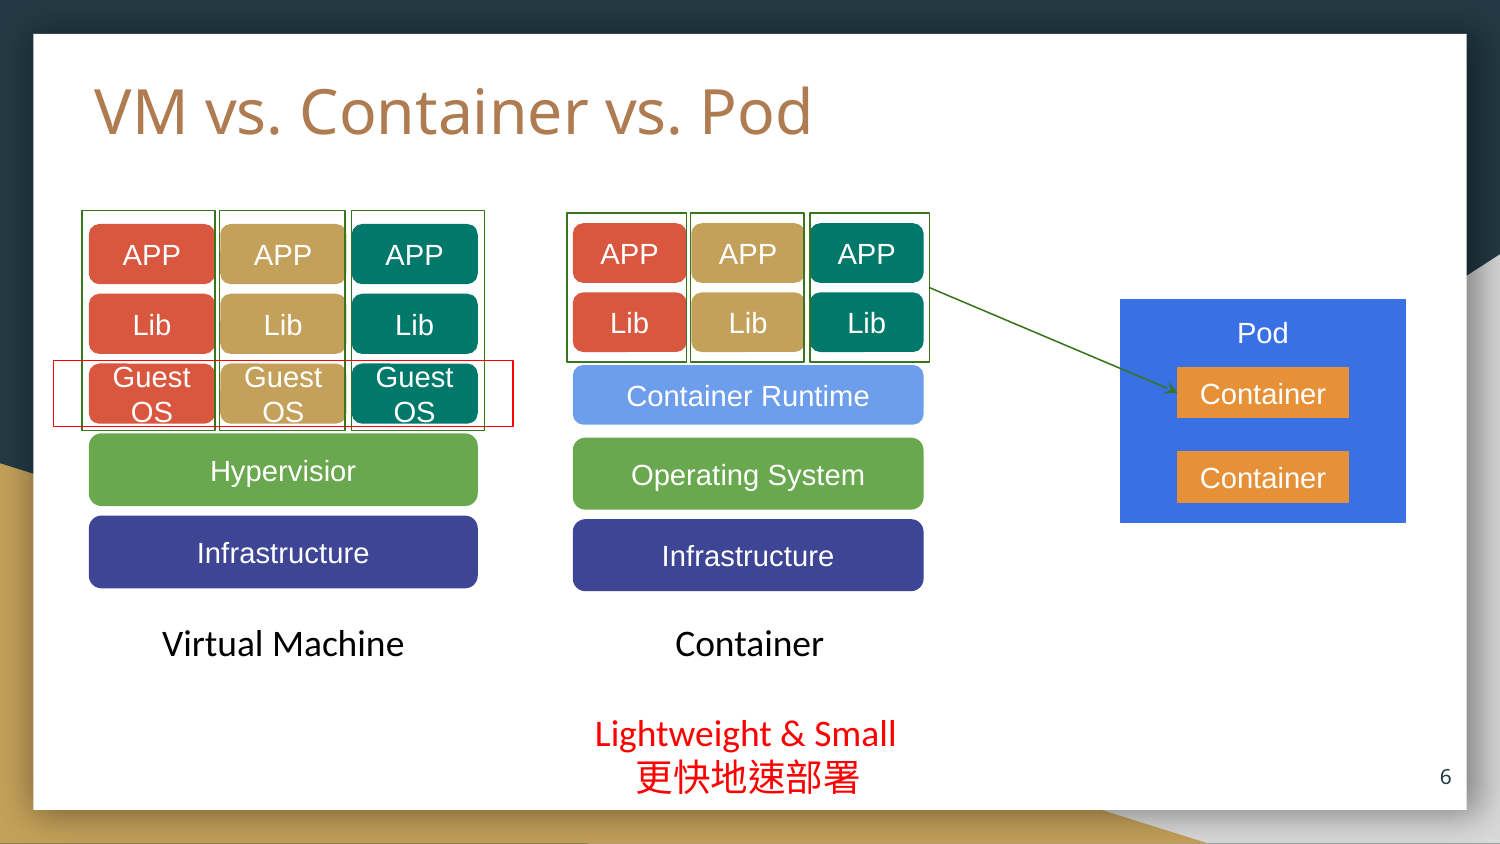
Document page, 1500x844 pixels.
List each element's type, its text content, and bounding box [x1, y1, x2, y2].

text_box Virtual Machine [141, 604, 425, 680]
text_box Container [658, 604, 842, 680]
text_box Infrastructure [573, 519, 923, 591]
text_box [81, 210, 485, 431]
text_box Operating System [573, 438, 923, 509]
text_box Hypervisior [89, 439, 477, 506]
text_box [1120, 299, 1406, 523]
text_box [566, 212, 930, 363]
text_box Lightweight & Small 更快地速部署 [579, 693, 917, 814]
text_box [929, 287, 1178, 393]
text_box [53, 360, 76, 427]
text_box [489, 360, 514, 427]
text_box Infrastructure [89, 516, 477, 588]
text_box Container Runtime [573, 371, 923, 424]
slide_number ‹#› [1376, 745, 1467, 810]
title VM vs. Container vs. Pod [79, 56, 1311, 173]
